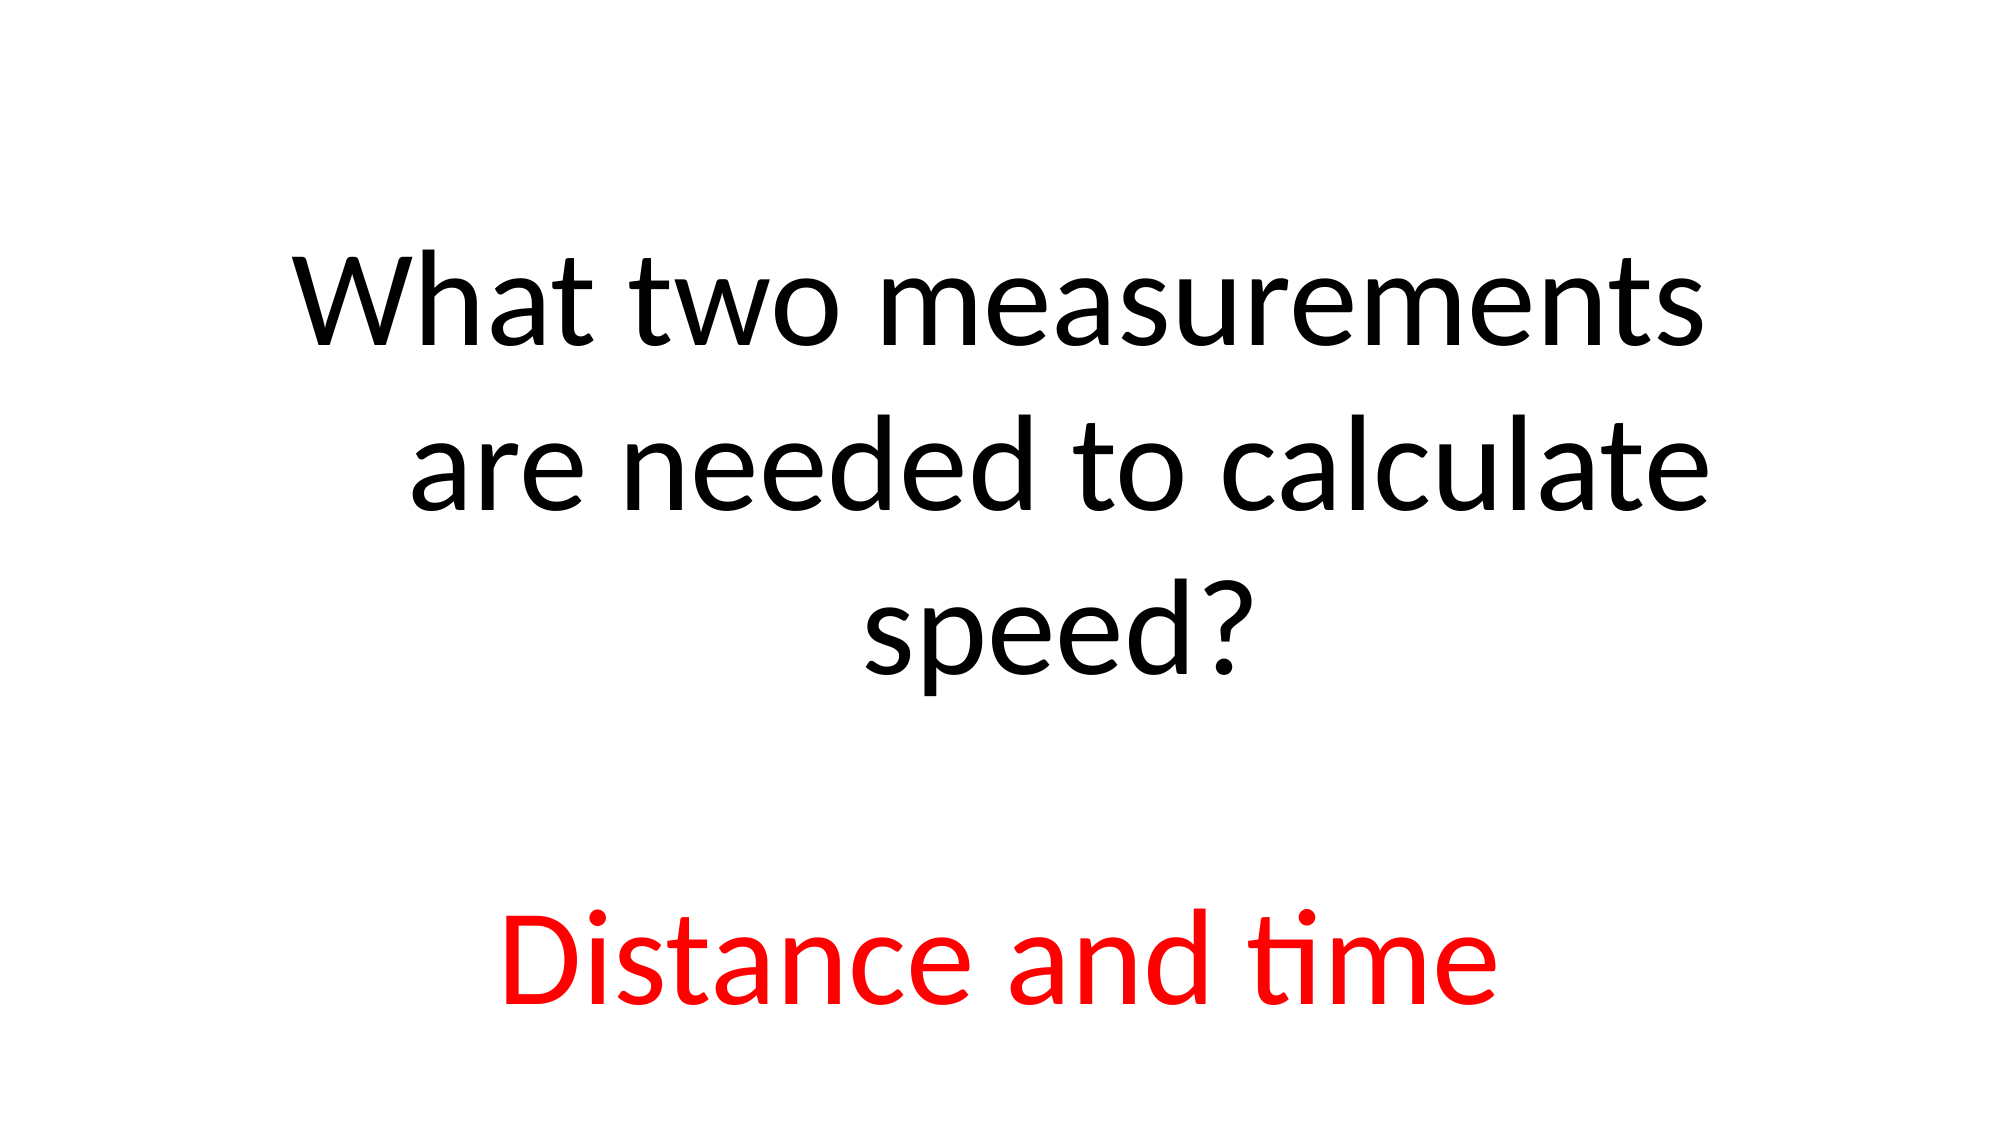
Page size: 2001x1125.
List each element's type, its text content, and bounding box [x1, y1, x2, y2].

list What two measurements are needed to calculate speed? Distance and time [262, 200, 1738, 1113]
